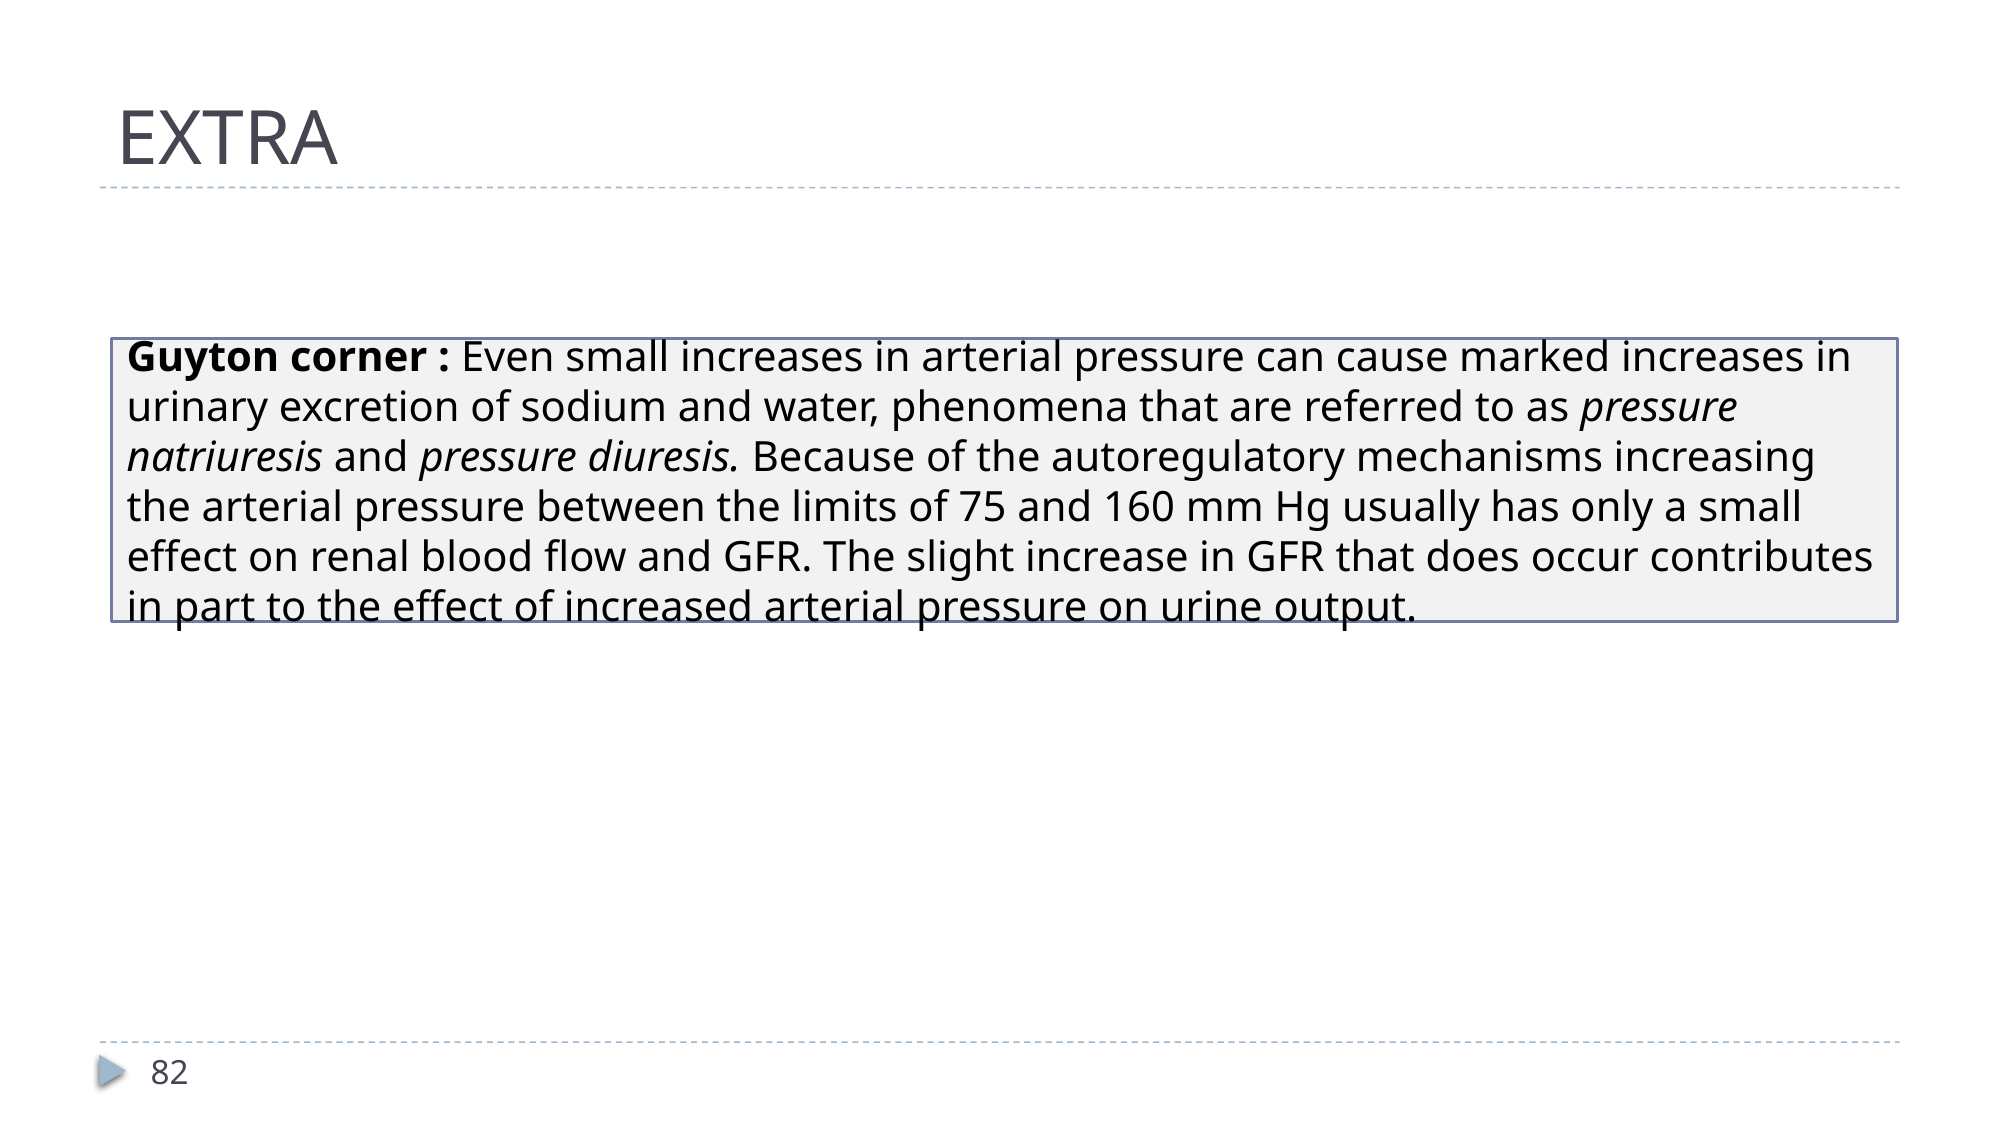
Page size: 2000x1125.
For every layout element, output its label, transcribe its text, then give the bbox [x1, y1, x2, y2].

text_box Guyton corner : Even small increases in arterial pressure can cause marked increases in urinary excretion of sodium and water, phenomena that are referred to as pressure natriuresis and pressure diuresis. Because of the autoregulatory mechanisms increasing the arterial pressure between the limits of 75 and 160 mm Hg usually has only a small effect on renal blood flow and GFR. The slight increase in GFR that does occur contributes in part to the effect of increased arterial pressure on urine output. [110, 337, 1899, 623]
title EXTRA [99, 37, 1900, 188]
slide_number 82 [133, 1042, 568, 1103]
